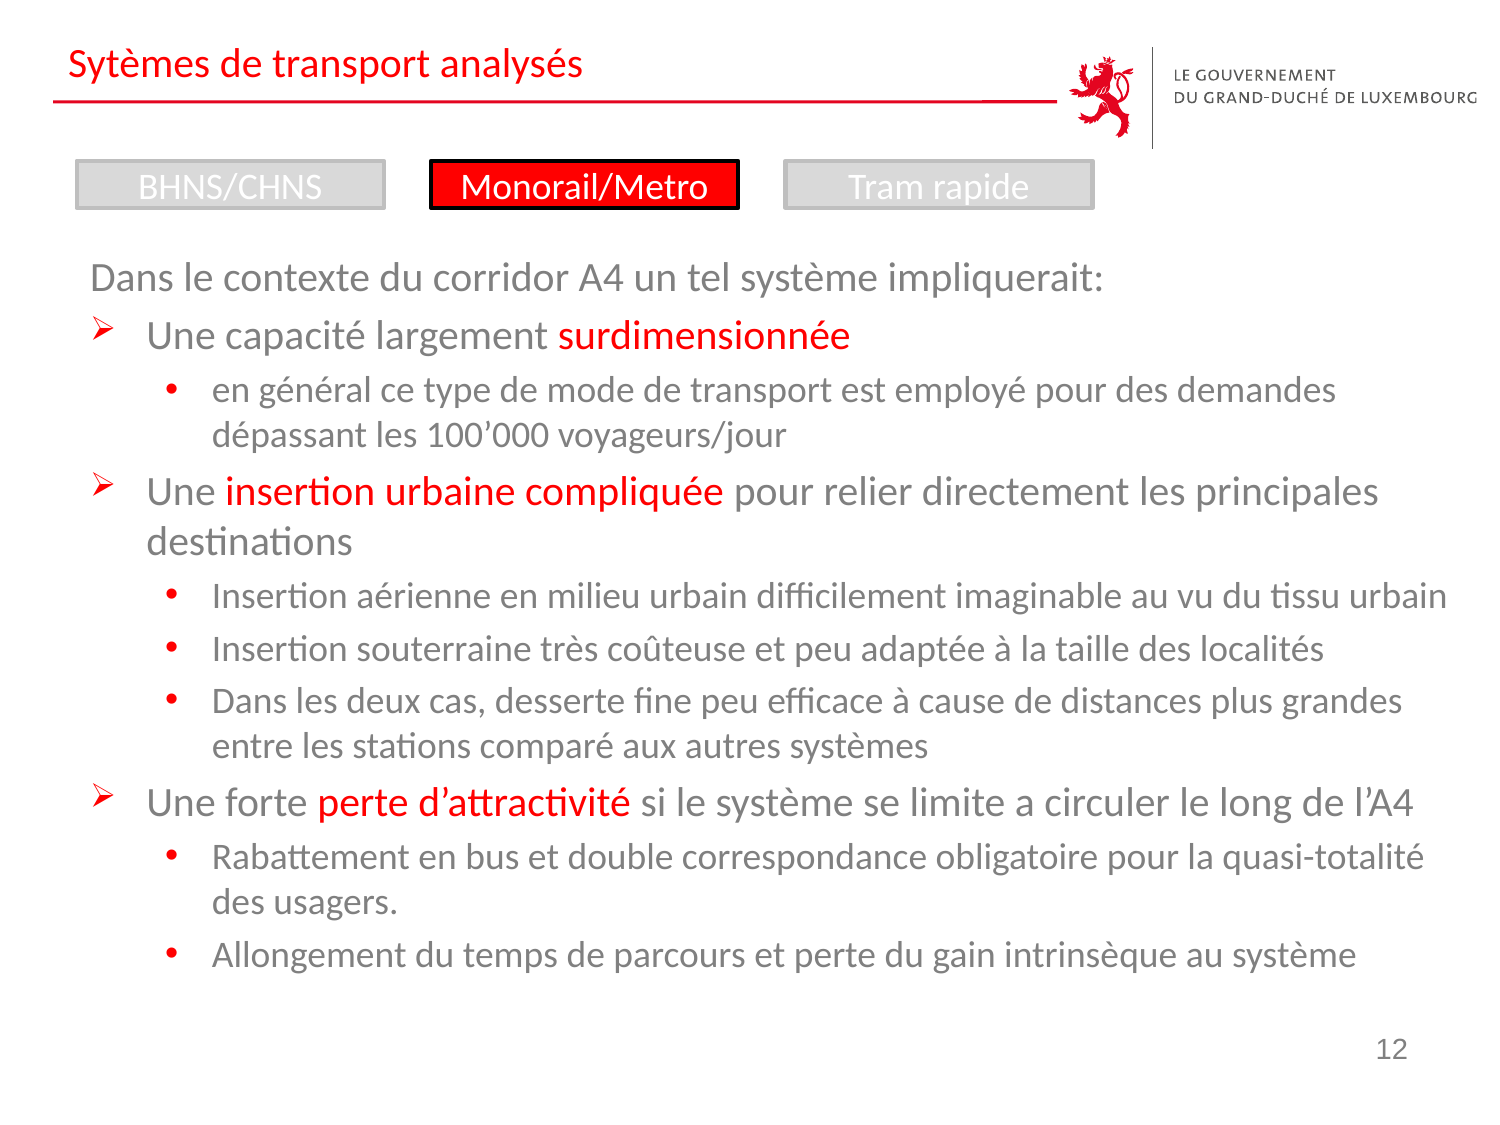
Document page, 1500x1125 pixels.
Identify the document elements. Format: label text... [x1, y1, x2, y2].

text_box BHNS/CHNS [75, 159, 386, 210]
text_box Monorail/Metro [429, 159, 740, 210]
title Sytèmes de transport analysés [53, 19, 1069, 102]
list Dans le contexte du corridor A4 un tel système impliquerait: Une capacité largement surdimensionnée en général ce type de mode de transport est employé pour des demandes dépassant les 100’000 voyageurs/jour Une insertion urbaine compliquée pour relier directement les principales destinations Insertion aérienne en milieu urbain difficilement imaginable au vu du tissu urbain Insertion souterraine très coûteuse et peu adaptée à la taille des localités Dans les deux cas, desserte fine peu efficace à cause de distances plus grandes entre les stations comparé aux autres systèmes Une forte perte d’attractivité si le système se limite a circuler le long de l’A4 Rabattement en bus et double correspondance obligatoire pour la quasi-totalité des usagers. Allongement du temps de parcours et perte du gain intrinsèque au système [75, 242, 1471, 1083]
text_box Tram rapide [783, 159, 1095, 210]
slide_number 12 [1316, 1022, 1424, 1107]
